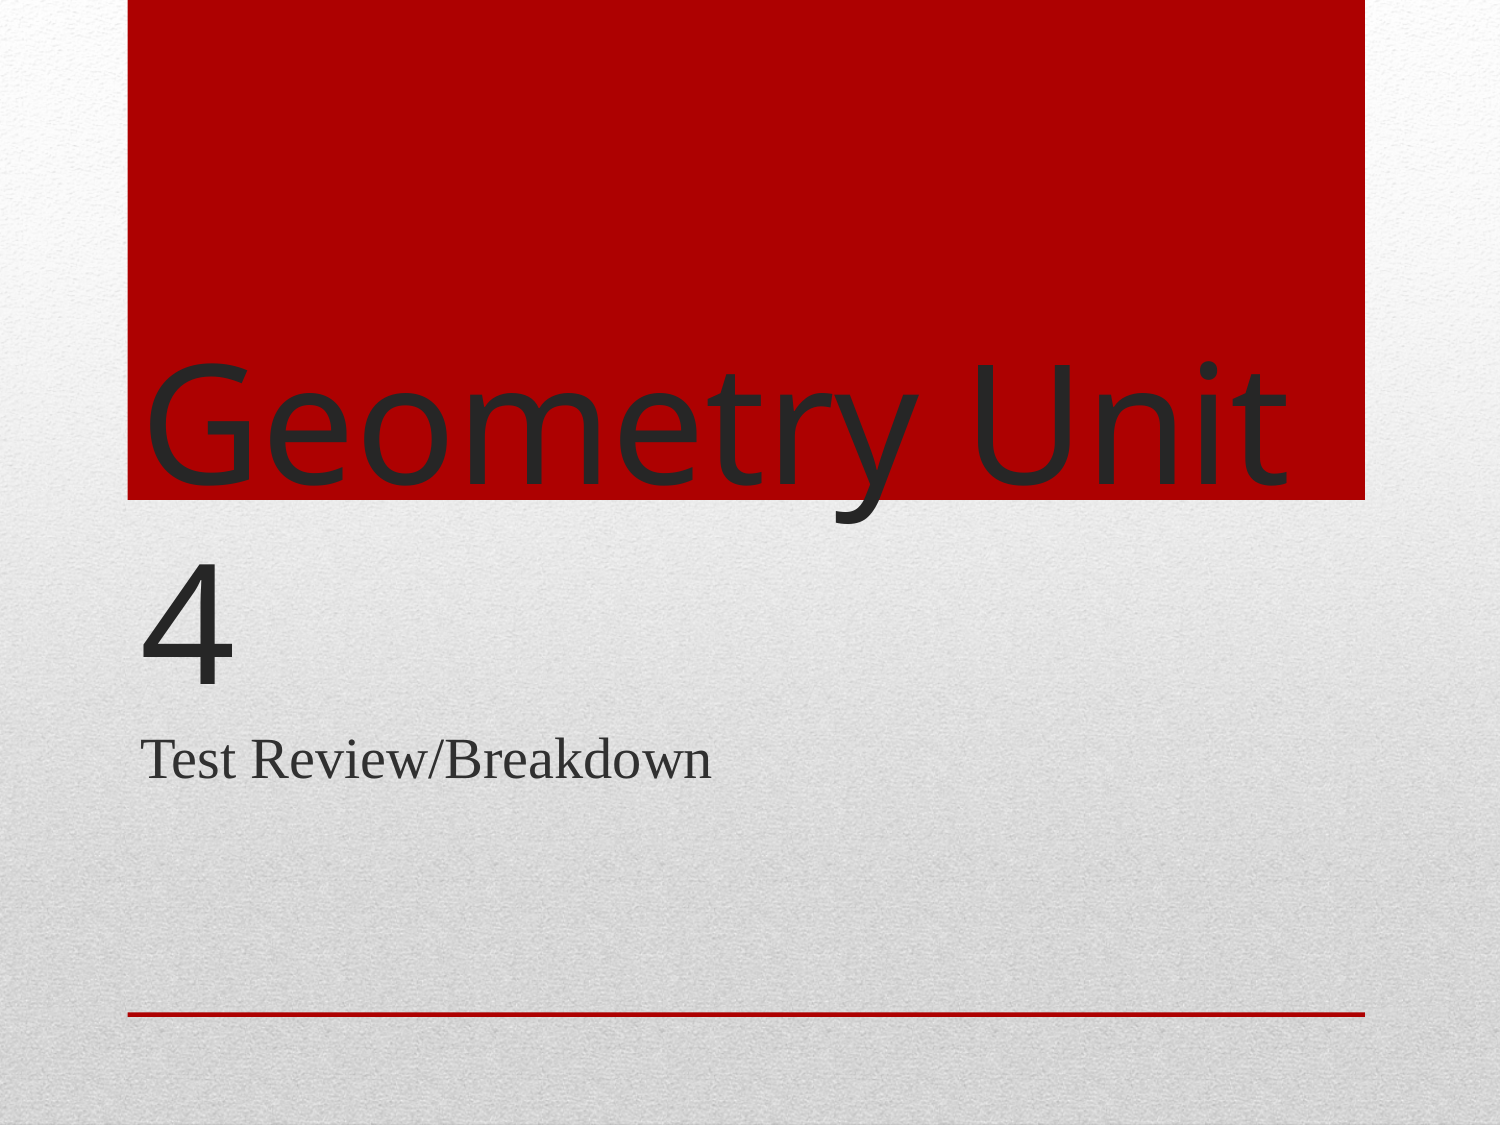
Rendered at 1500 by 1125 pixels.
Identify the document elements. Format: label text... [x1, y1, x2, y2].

title Geometry Unit 4 [125, 525, 1363, 725]
subtitle Test Review/Breakdown [125, 712, 1313, 913]
